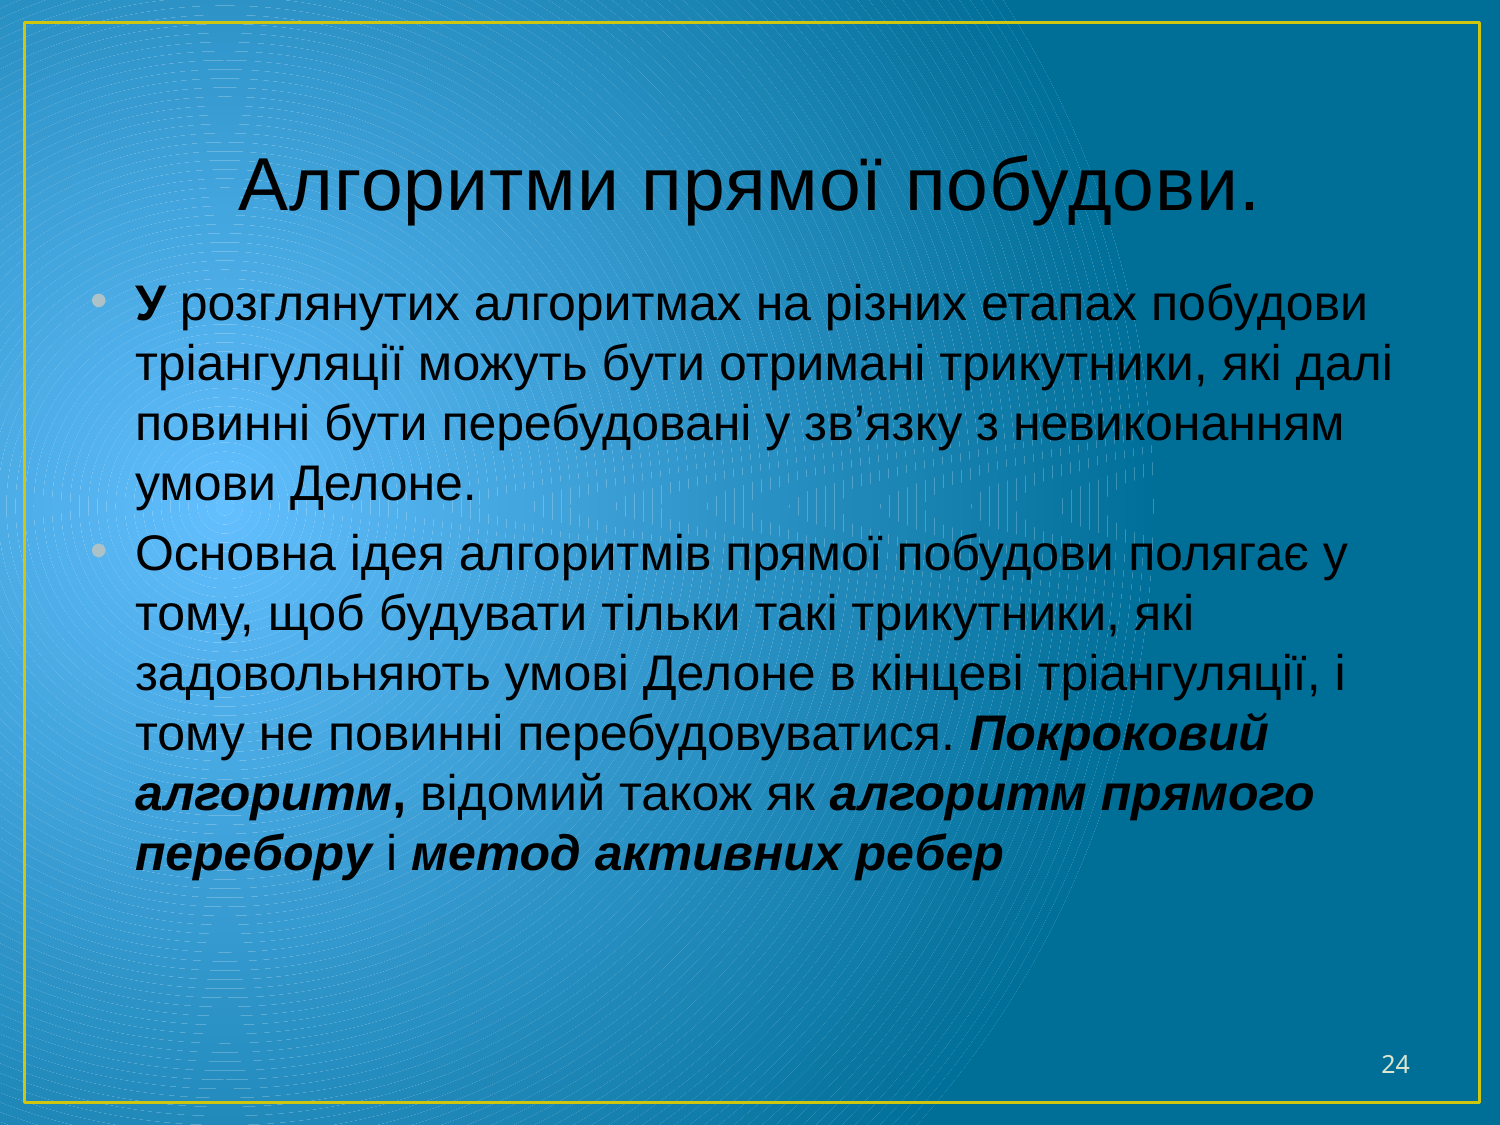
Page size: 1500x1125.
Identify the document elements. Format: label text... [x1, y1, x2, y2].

slide_number 24 [1074, 1035, 1425, 1096]
list У розглянутих алгоритмах на різних етапах побудови тріангуляції можуть бути отримані трикутники, які далі повинні бути перебудовані у зв’язку з невиконанням умови Делоне. Основна ідея алгоритмів прямої побудови полягає у тому, щоб будувати тільки такі трикутники, які задовольняють умові Делоне в кінцеві тріангуляції, і тому не повинні перебудовуватися. Покроковий алгоритм, відомий також як алгоритм прямого перебору і метод активних ребер [75, 262, 1425, 1005]
title Алгоритми прямої побудови. [75, 45, 1425, 233]
